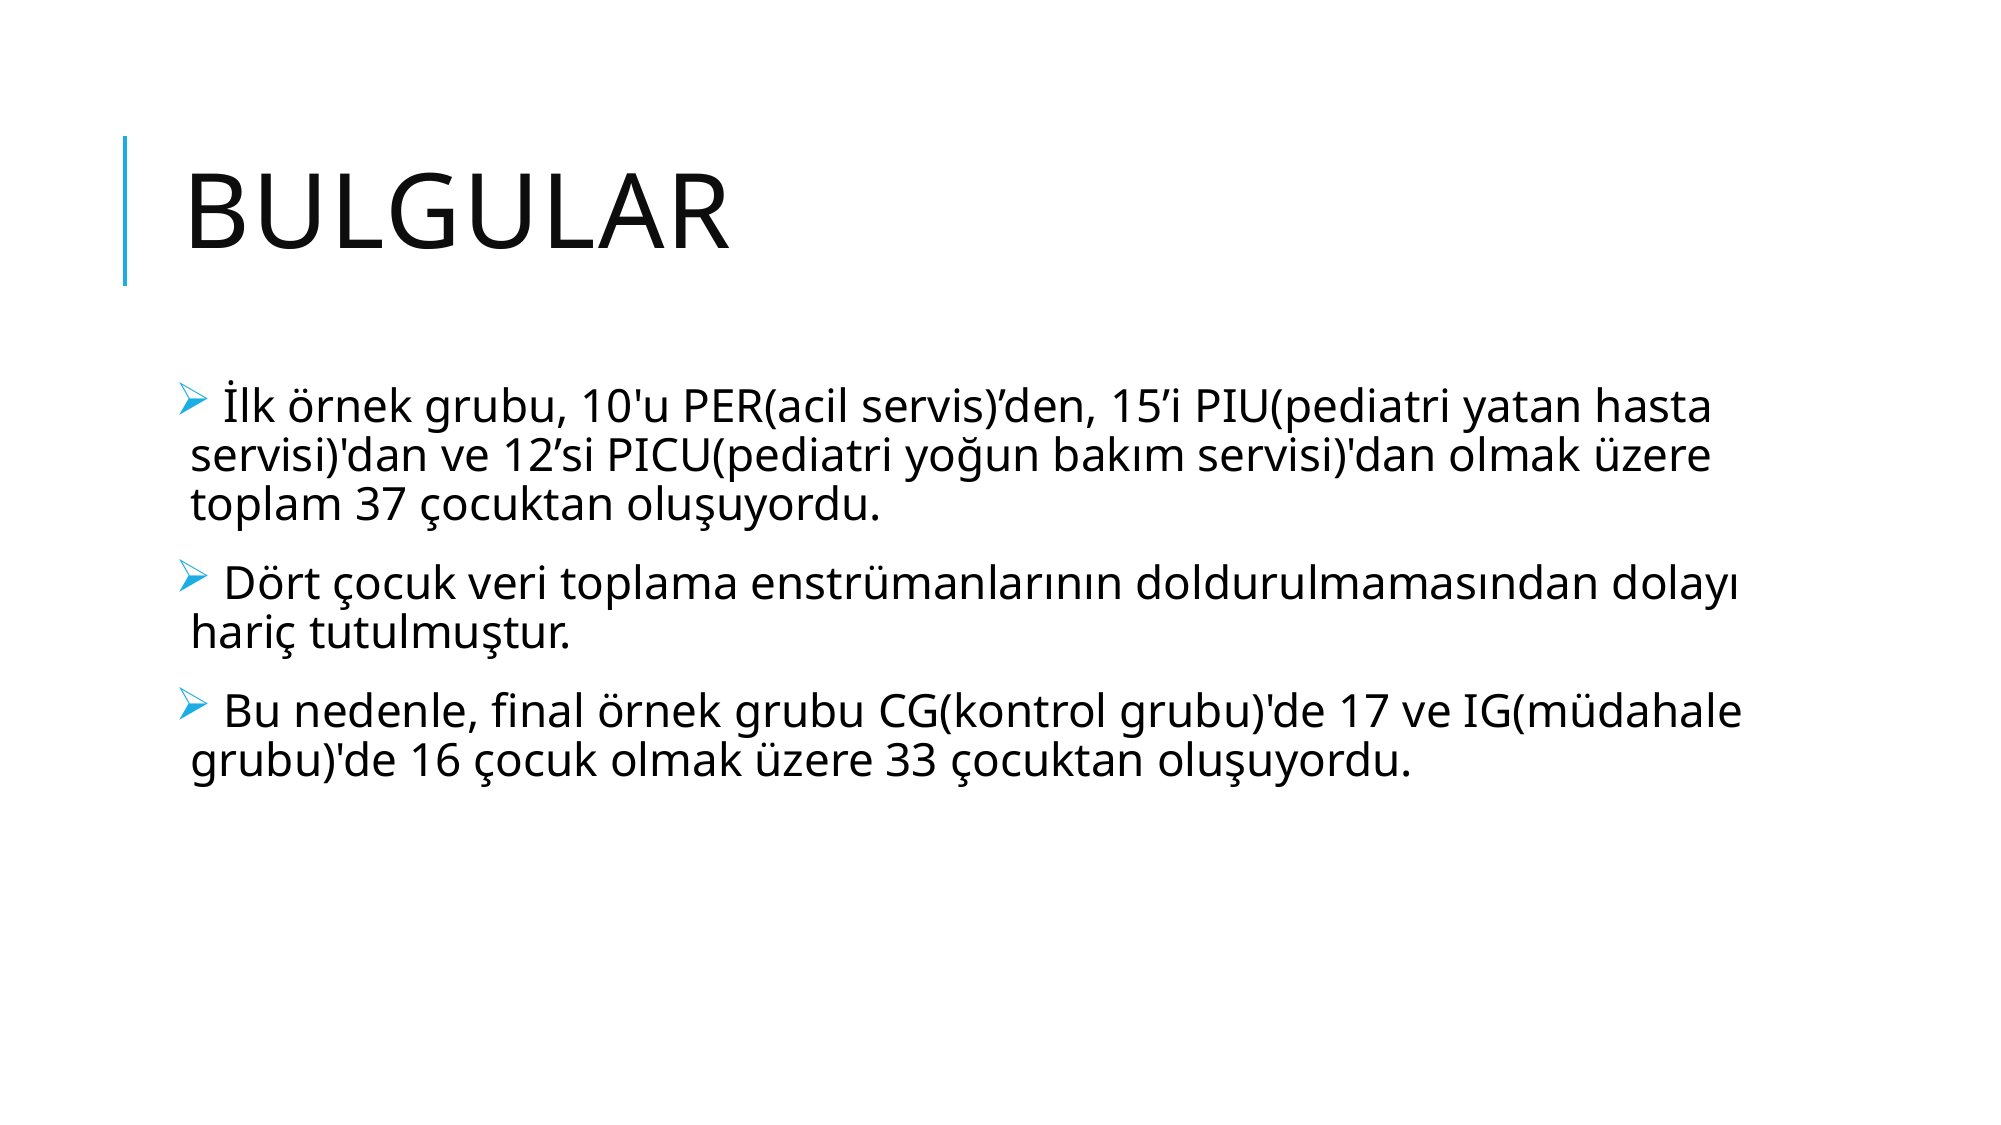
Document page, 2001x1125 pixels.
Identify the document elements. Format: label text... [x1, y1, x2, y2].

title BULGULAR [168, 96, 1763, 342]
list İlk örnek grubu, 10'u PER(acil servis)’den, 15’i PIU(pediatri yatan hasta servisi)'dan ve 12’si PICU(pediatri yoğun bakım servisi)'dan olmak üzere toplam 37 çocuktan oluşuyordu. Dört çocuk veri toplama enstrümanlarının doldurulmamasından dolayı hariç tutulmuştur. Bu nedenle, final örnek grubu CG(kontrol grubu)'de 17 ve IG(müdahale grubu)'de 16 çocuk olmak üzere 33 çocuktan oluşuyordu. [168, 375, 1763, 1035]
